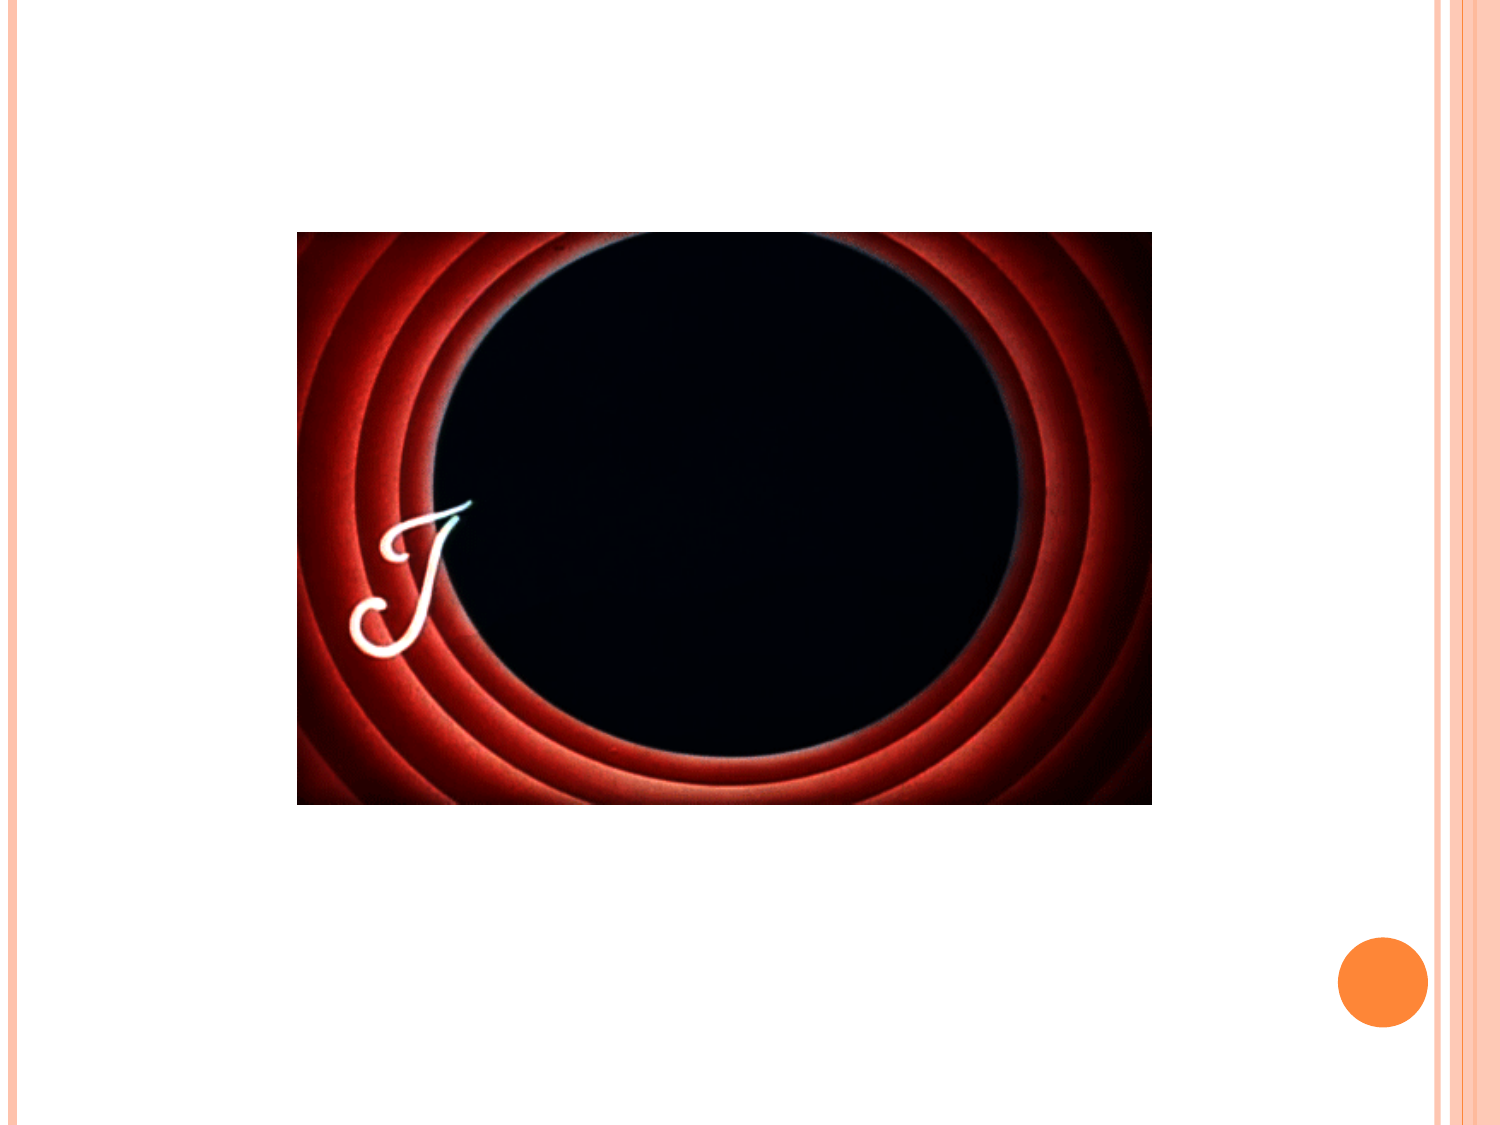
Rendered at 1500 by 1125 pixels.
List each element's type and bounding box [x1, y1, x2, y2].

picture [296, 232, 1152, 806]
